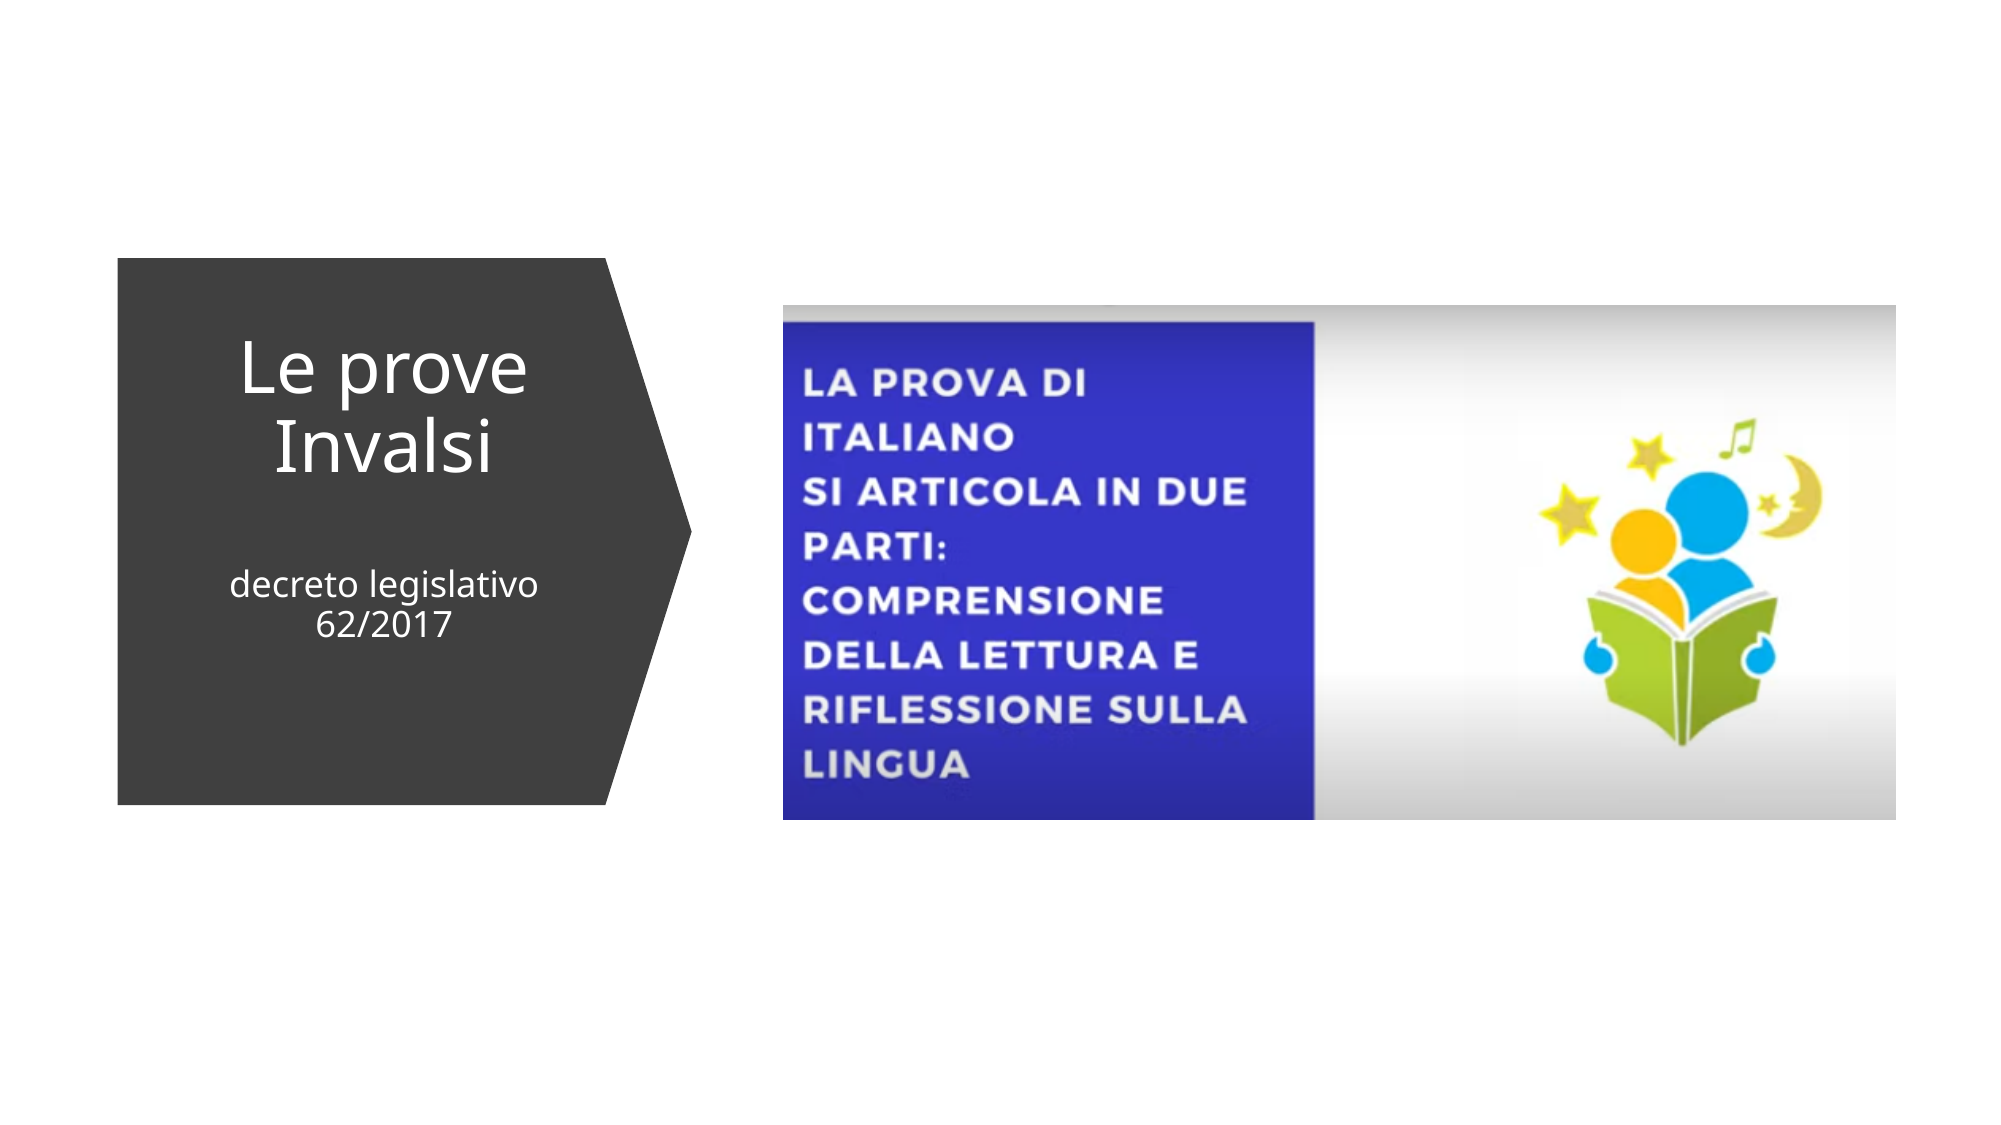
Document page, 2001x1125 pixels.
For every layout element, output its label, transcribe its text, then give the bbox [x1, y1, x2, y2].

title Le prove Invalsi decreto legislativo 62/2017 [168, 322, 601, 741]
text_box [116, 256, 694, 807]
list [783, 304, 1897, 820]
